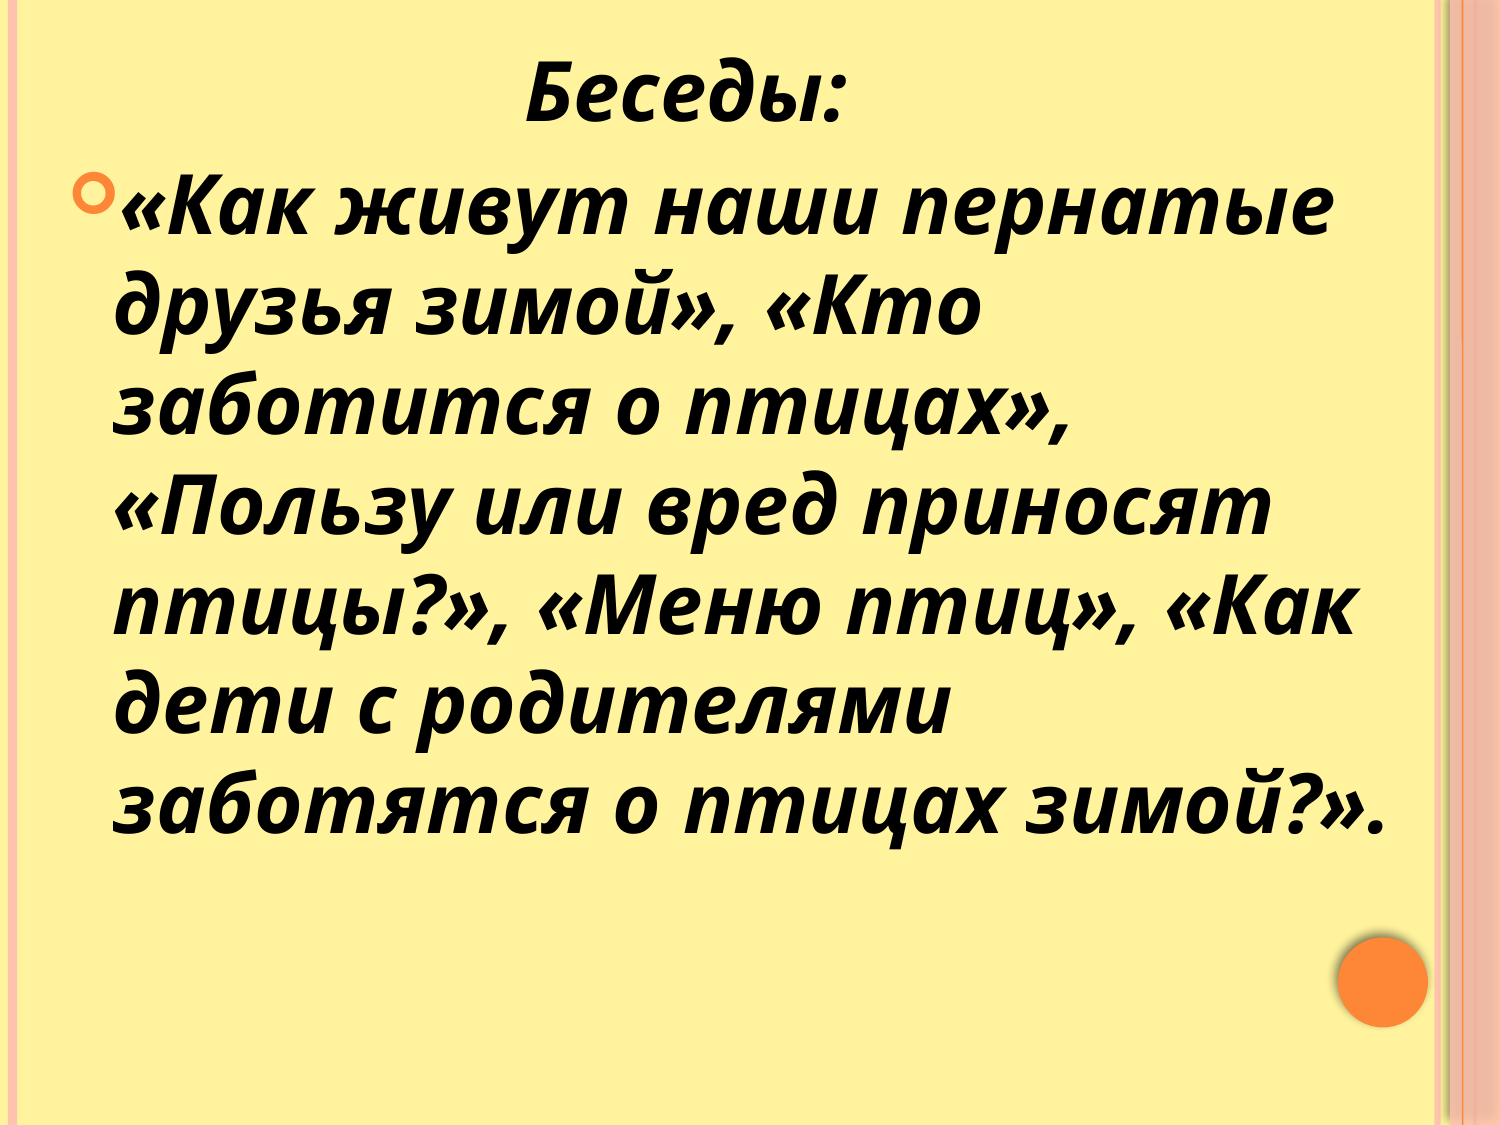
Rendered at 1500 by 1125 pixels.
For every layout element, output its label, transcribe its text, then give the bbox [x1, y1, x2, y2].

list Беседы: «Как живут наши пернатые друзья зимой», «Кто заботится о птицах», «Пользу или вред приносят птицы?», «Меню птиц», «Как дети с родителями заботятся о птицах зимой?». [53, 30, 1424, 1094]
